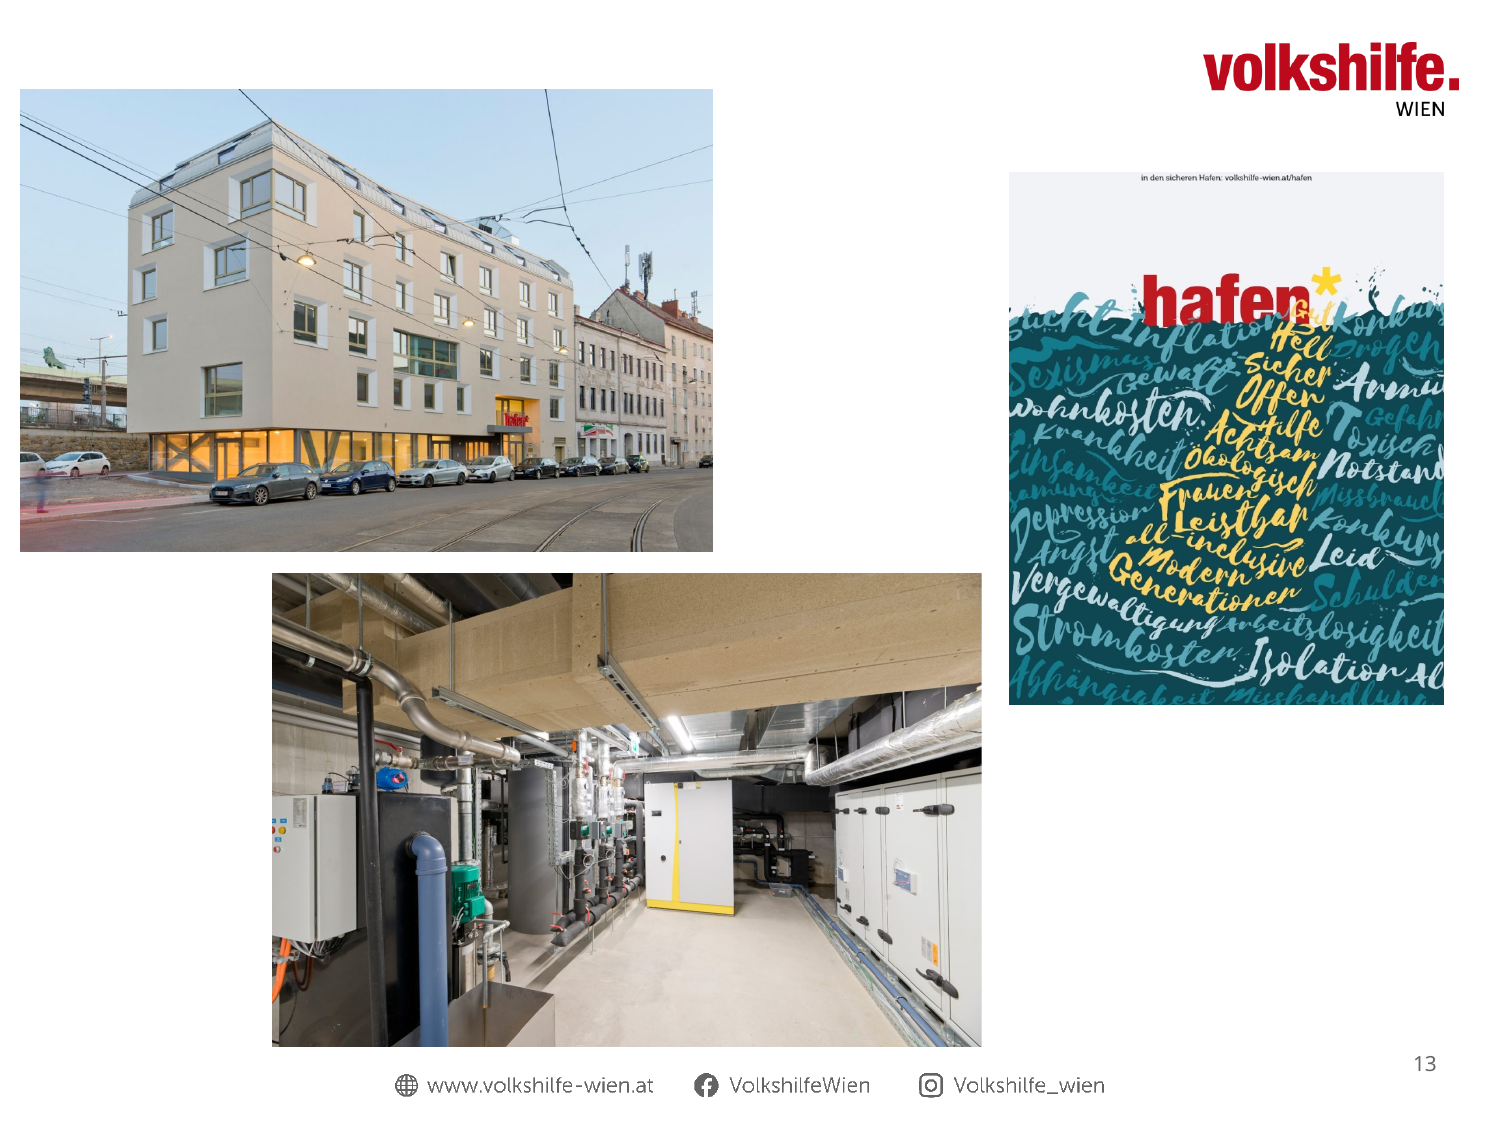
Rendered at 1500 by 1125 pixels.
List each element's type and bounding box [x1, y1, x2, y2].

picture [1009, 172, 1444, 705]
picture [271, 573, 982, 1047]
picture [395, 1073, 1105, 1125]
picture [1203, 42, 1459, 120]
picture [19, 89, 713, 552]
